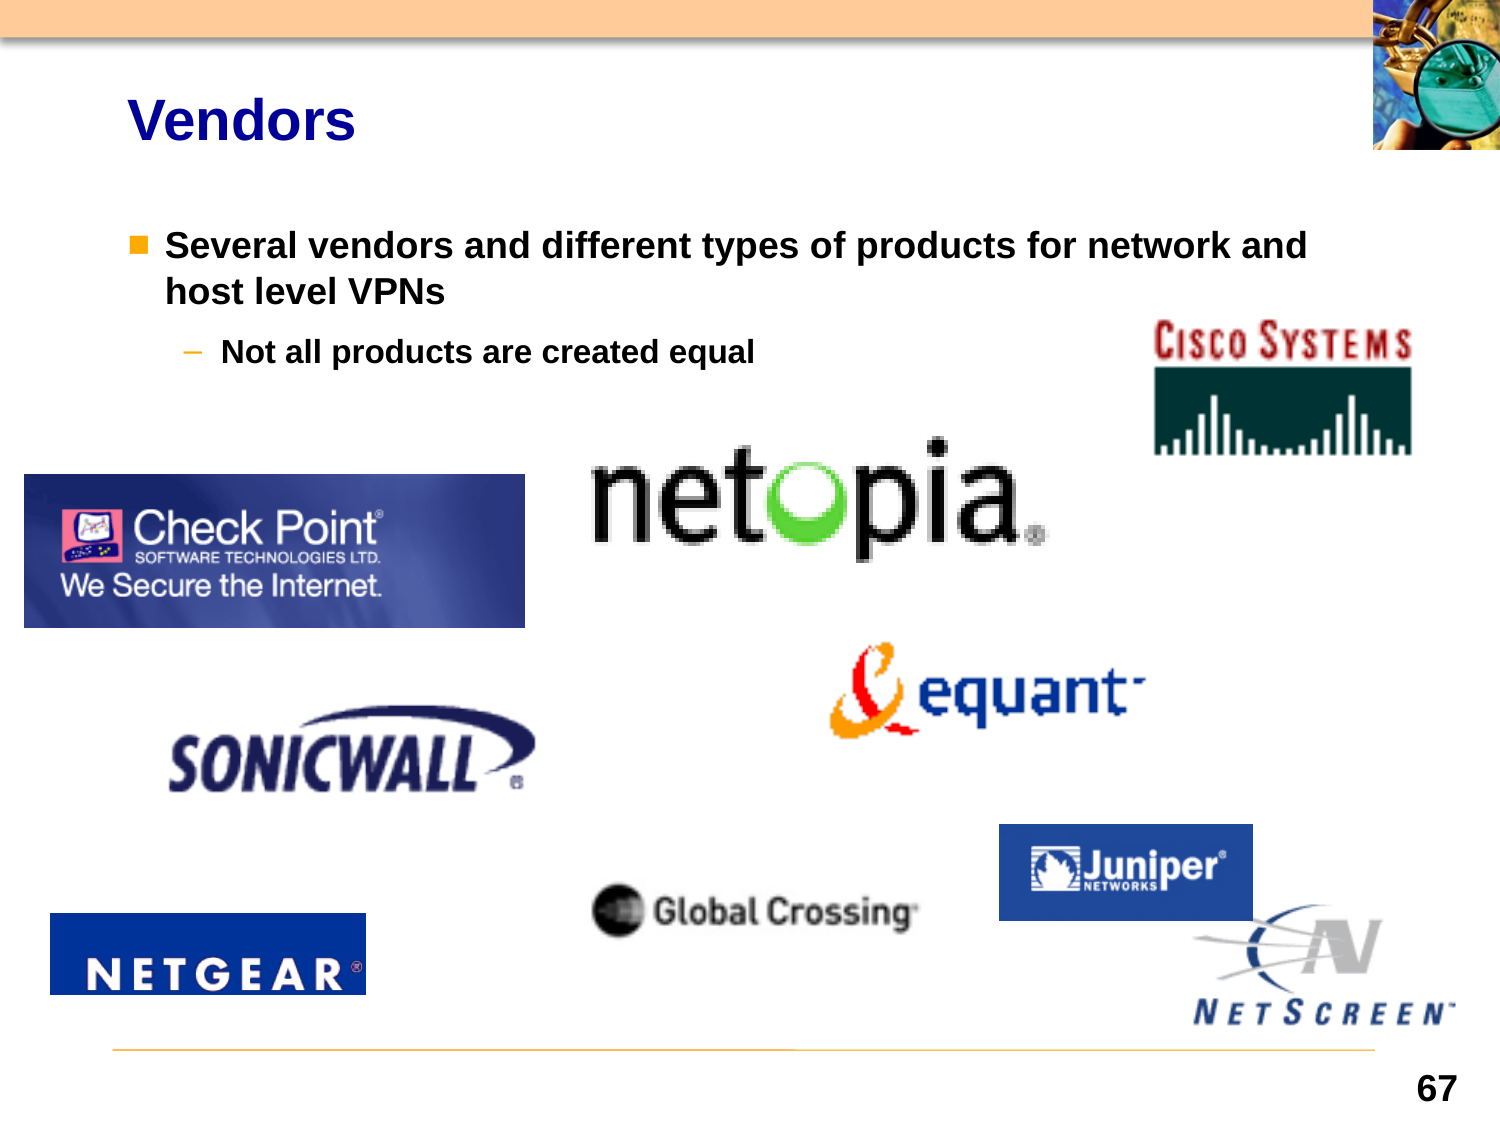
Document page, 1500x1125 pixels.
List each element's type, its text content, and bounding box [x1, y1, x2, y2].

picture [587, 424, 1051, 569]
list Several vendors and different types of products for network and host level VPNs Not all products are created equal [112, 212, 1372, 1015]
picture [112, 674, 926, 1013]
title Vendors [112, 45, 1375, 200]
picture [1112, 274, 1457, 504]
picture [1373, 0, 1500, 150]
picture [812, 624, 1163, 756]
picture [49, 912, 367, 995]
picture [24, 474, 526, 629]
picture [999, 824, 1463, 1029]
